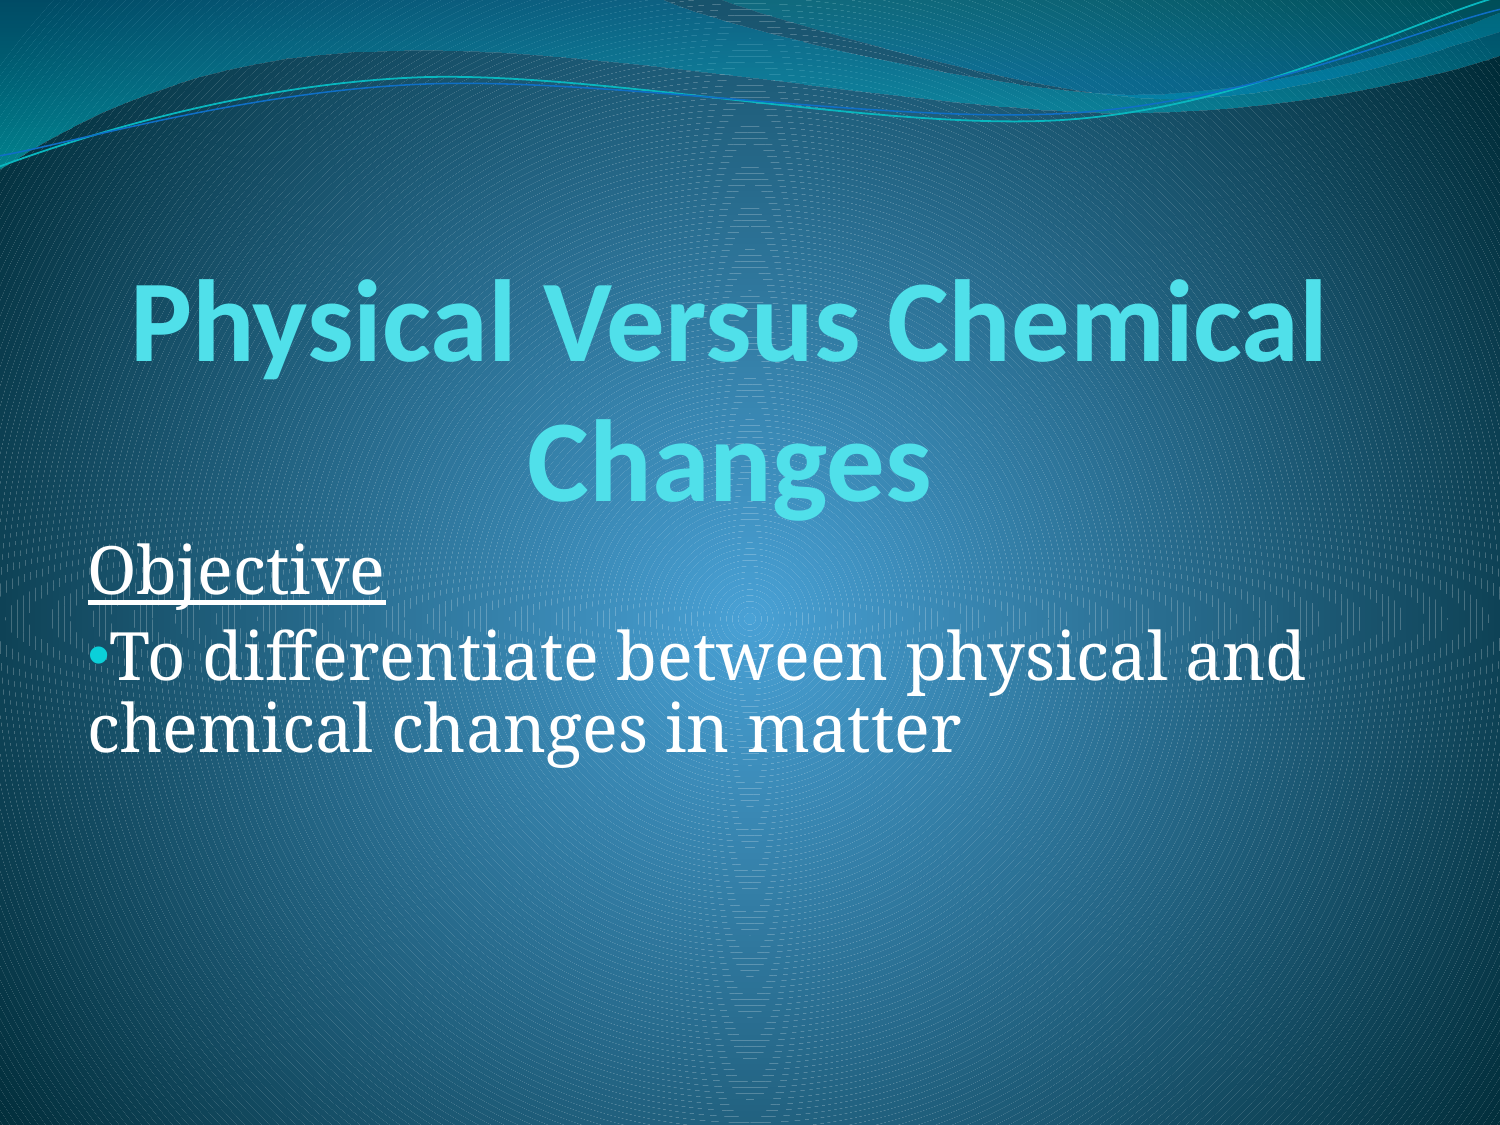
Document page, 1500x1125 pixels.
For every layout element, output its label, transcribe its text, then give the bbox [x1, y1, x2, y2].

title Physical Versus Chemical Changes [87, 224, 1376, 525]
subtitle Objective To differentiate between physical and chemical changes in matter [87, 529, 1376, 818]
